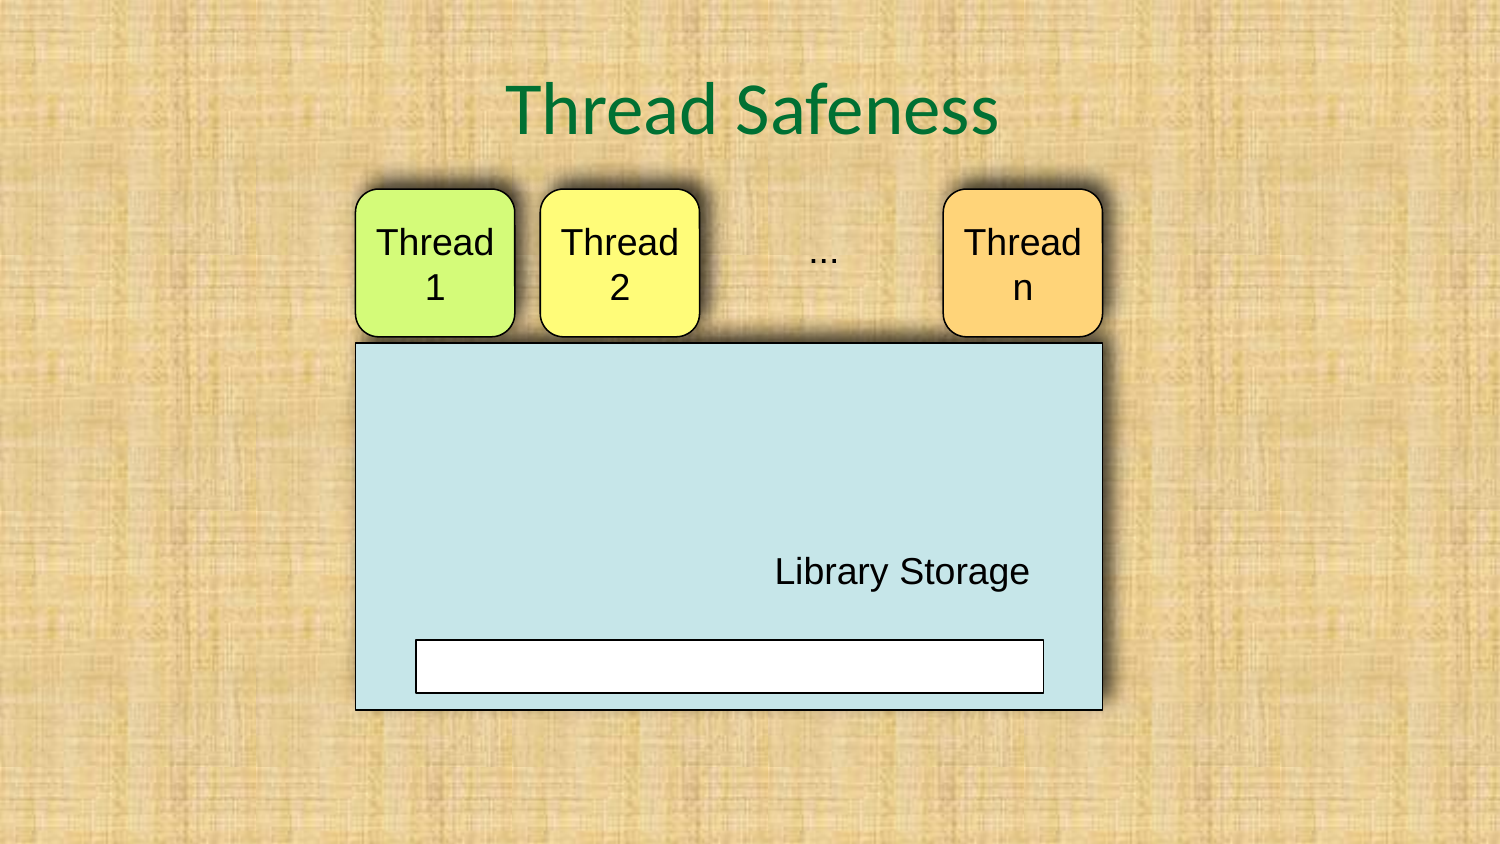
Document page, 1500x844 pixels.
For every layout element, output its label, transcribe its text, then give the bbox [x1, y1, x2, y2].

text_box Thread 2 [540, 189, 700, 337]
text_box Thread n [943, 189, 1103, 337]
title Thread Safeness [243, 11, 1257, 197]
picture [0, 0, 1500, 844]
text_box ... [787, 220, 861, 275]
text_box Thread 1 [355, 189, 515, 337]
text_box Library Storage [763, 540, 1045, 596]
text_box [355, 342, 1103, 711]
text_box [415, 640, 1044, 693]
